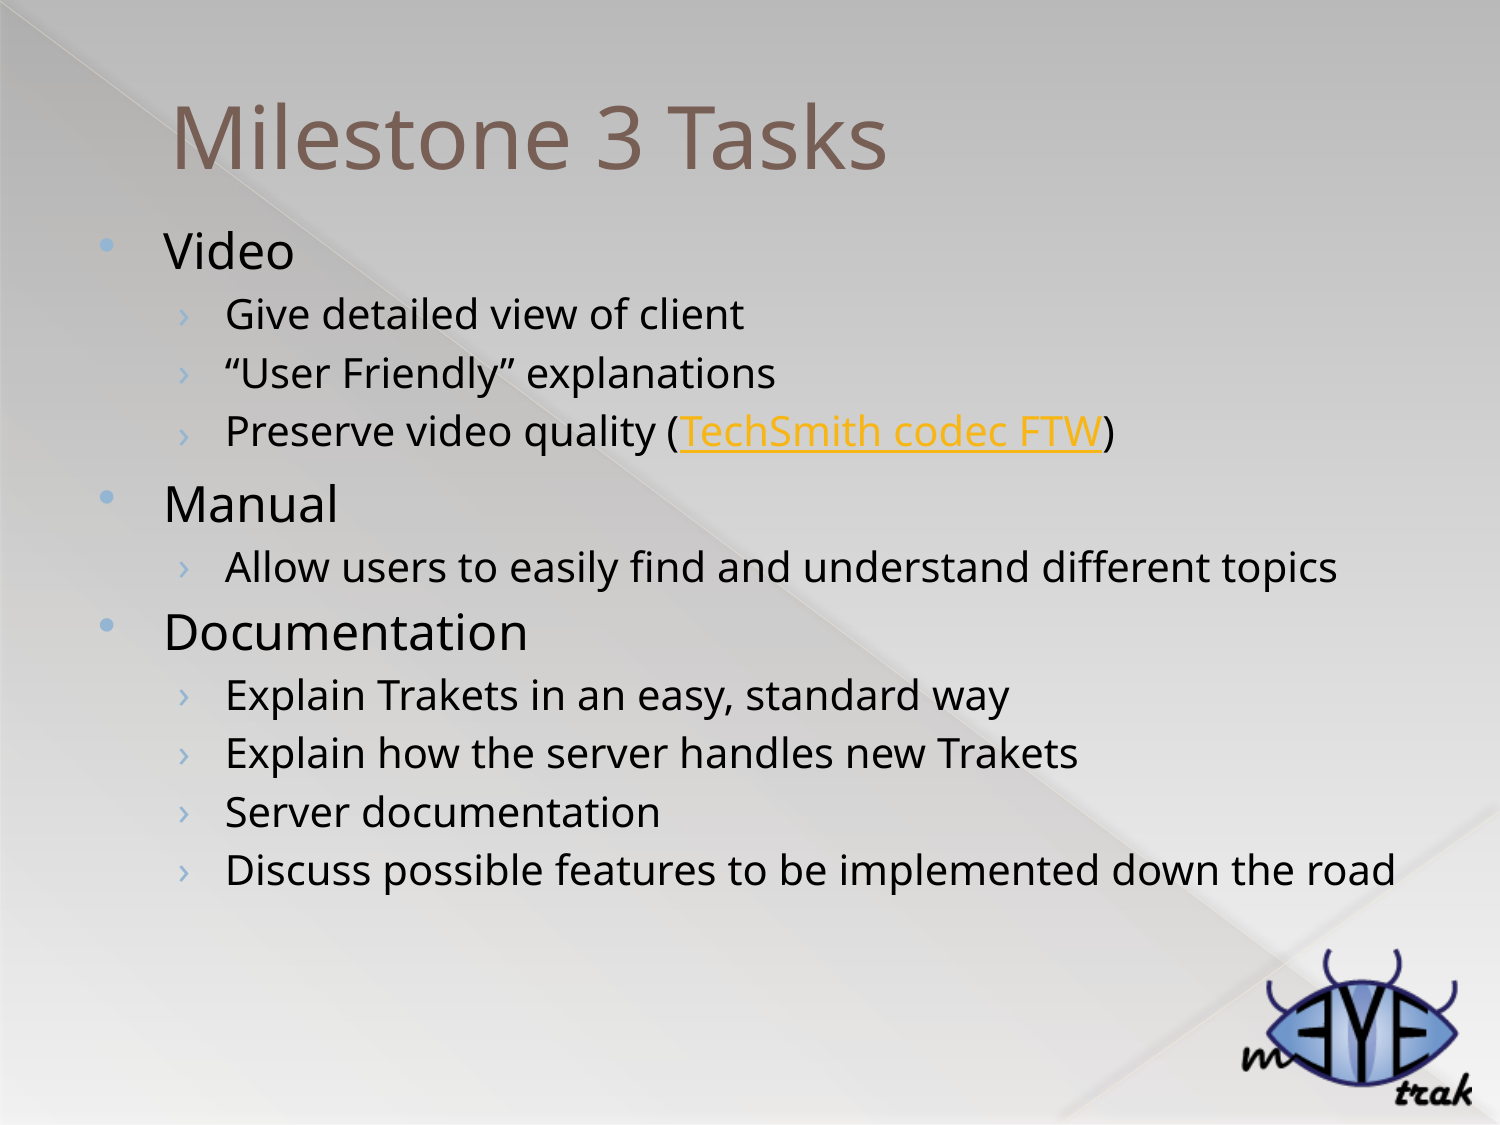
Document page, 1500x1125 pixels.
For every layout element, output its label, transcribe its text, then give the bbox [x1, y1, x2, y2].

list Video Give detailed view of client “User Friendly” explanations Preserve video quality (TechSmith codec FTW) Manual Allow users to easily find and understand different topics Documentation Explain Trakets in an easy, standard way Explain how the server handles new Trakets Server documentation Discuss possible features to be implemented down the road [75, 225, 1425, 1063]
title Milestone 3 Tasks [75, 43, 1425, 225]
picture [1237, 948, 1473, 1125]
